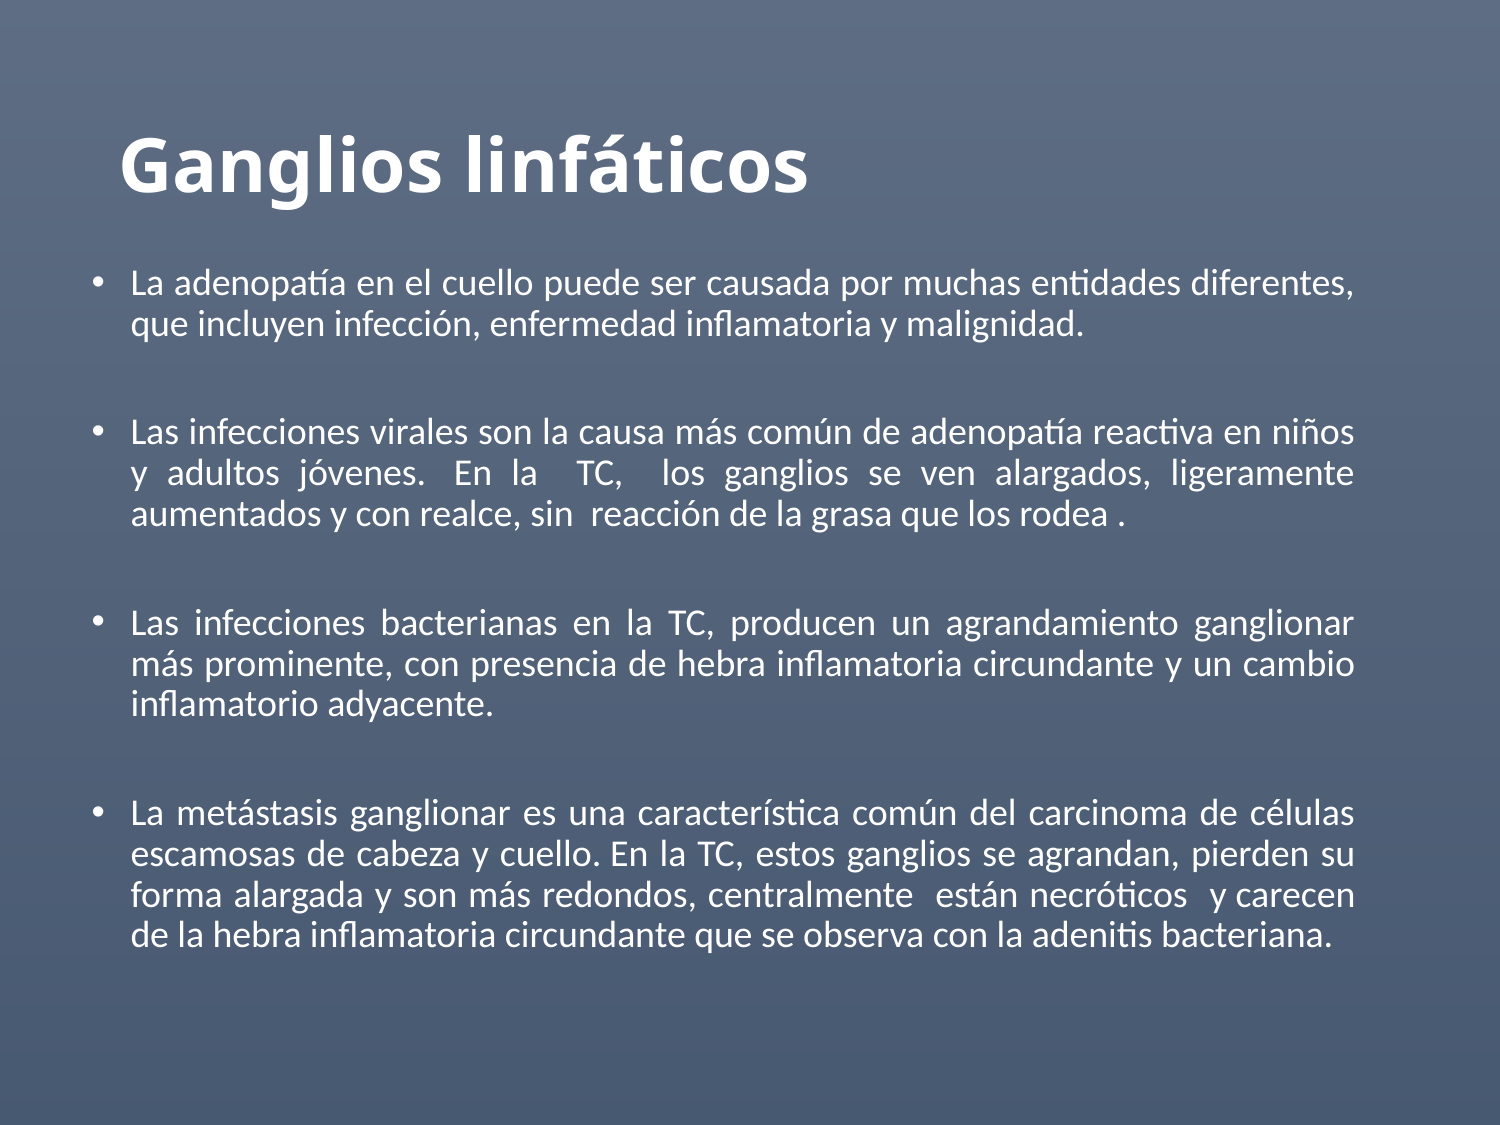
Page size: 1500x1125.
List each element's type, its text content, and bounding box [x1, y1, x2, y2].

title Ganglios linfáticos [103, 59, 1397, 278]
list La adenopatía en el cuello puede ser causada por muchas entidades diferentes, que incluyen infección, enfermedad inflamatoria y malignidad. Las infecciones virales son la causa más común de adenopatía reactiva en niños y adultos jóvenes. En la TC, los ganglios se ven alargados, ligeramente aumentados y con realce, sin reacción de la grasa que los rodea . Las infecciones bacterianas en la TC, producen un agrandamiento ganglionar más prominente, con presencia de hebra inflamatoria circundante y un cambio inflamatorio adyacente. La metástasis ganglionar es una característica común del carcinoma de células escamosas de cabeza y cuello. En la TC, estos ganglios se agrandan, pierden su forma alargada y son más redondos, centralmente están necróticos y carecen de la hebra inflamatoria circundante que se observa con la adenitis bacteriana. [76, 255, 1371, 1005]
